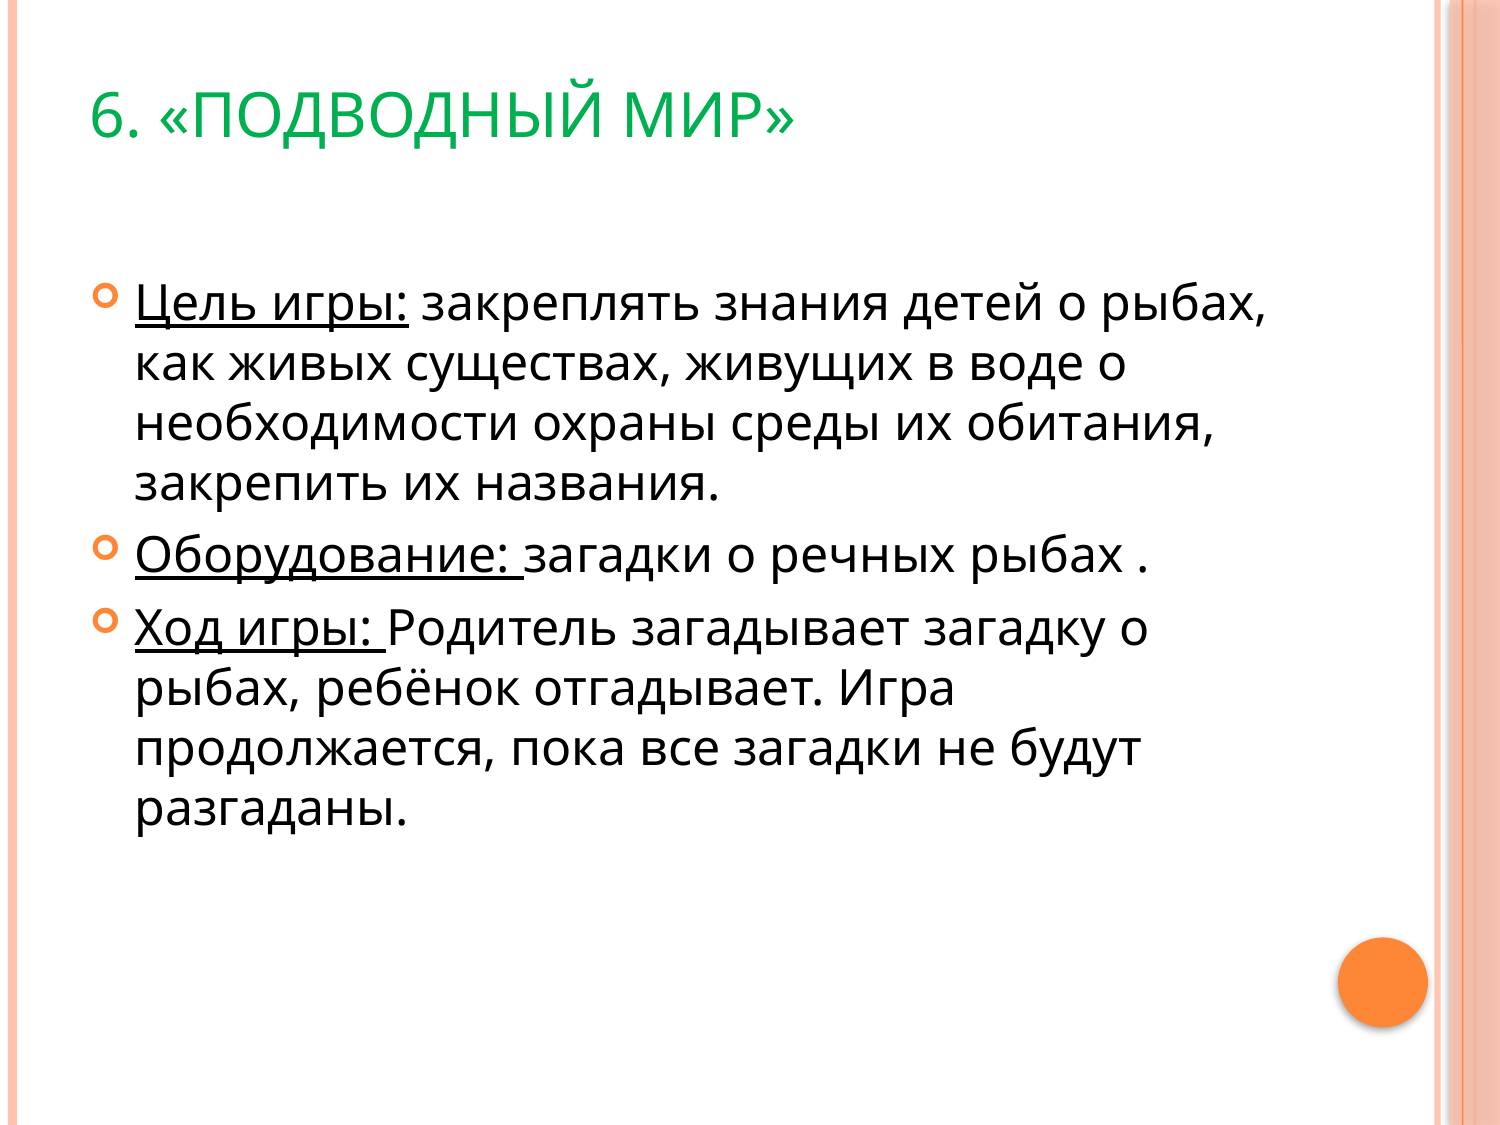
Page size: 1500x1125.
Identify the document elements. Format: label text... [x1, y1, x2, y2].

title 6. «Подводный мир» [75, 45, 1300, 233]
list Цель игры: закреплять знания детей о рыбах, как живых существах, живущих в воде о необходимости охраны среды их обитания, закрепить их названия. Оборудование: загадки о речных рыбах . Ход игры: Родитель загадывает загадку о рыбах, ребёнок отгадывает. Игра продолжается, пока все загадки не будут разгаданы. [75, 262, 1300, 1062]
